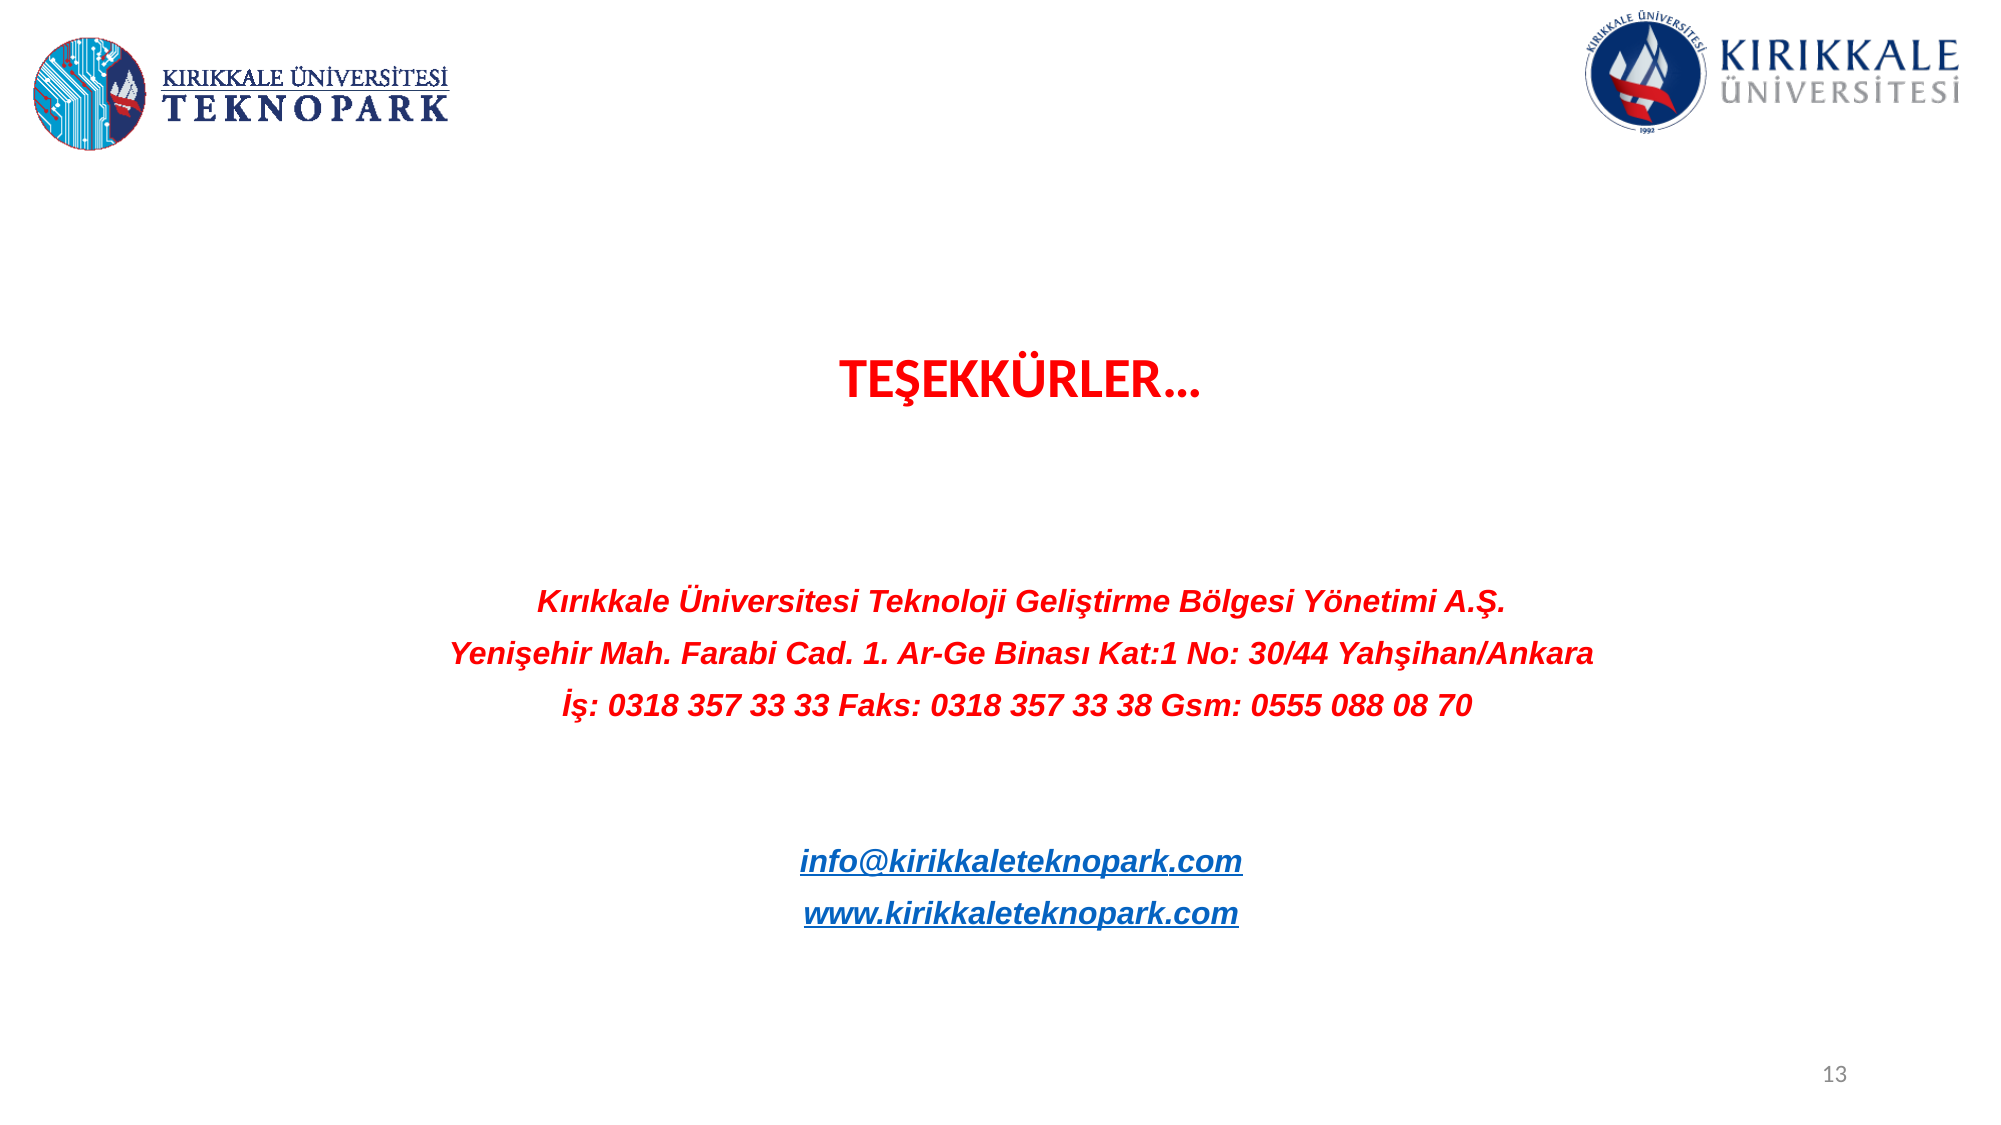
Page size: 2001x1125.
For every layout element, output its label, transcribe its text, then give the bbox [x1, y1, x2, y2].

list TEŞEKKÜRLER… Kırıkkale Üniversitesi Teknoloji Geliştirme Bölgesi Yönetimi A.Ş. Yenişehir Mah. Farabi Cad. 1. Ar-Ge Binası Kat:1 No: 30/44 Yahşihan/Ankara İş: 0318 357 33 33 Faks: 0318 357 33 38 Gsm: 0555 088 08 70 info@kirikkaleteknopark.com www.kirikkaleteknopark.com [120, 176, 1923, 941]
picture [0, 0, 504, 175]
slide_number 13 [1412, 1042, 1863, 1103]
picture [1584, 0, 1960, 145]
